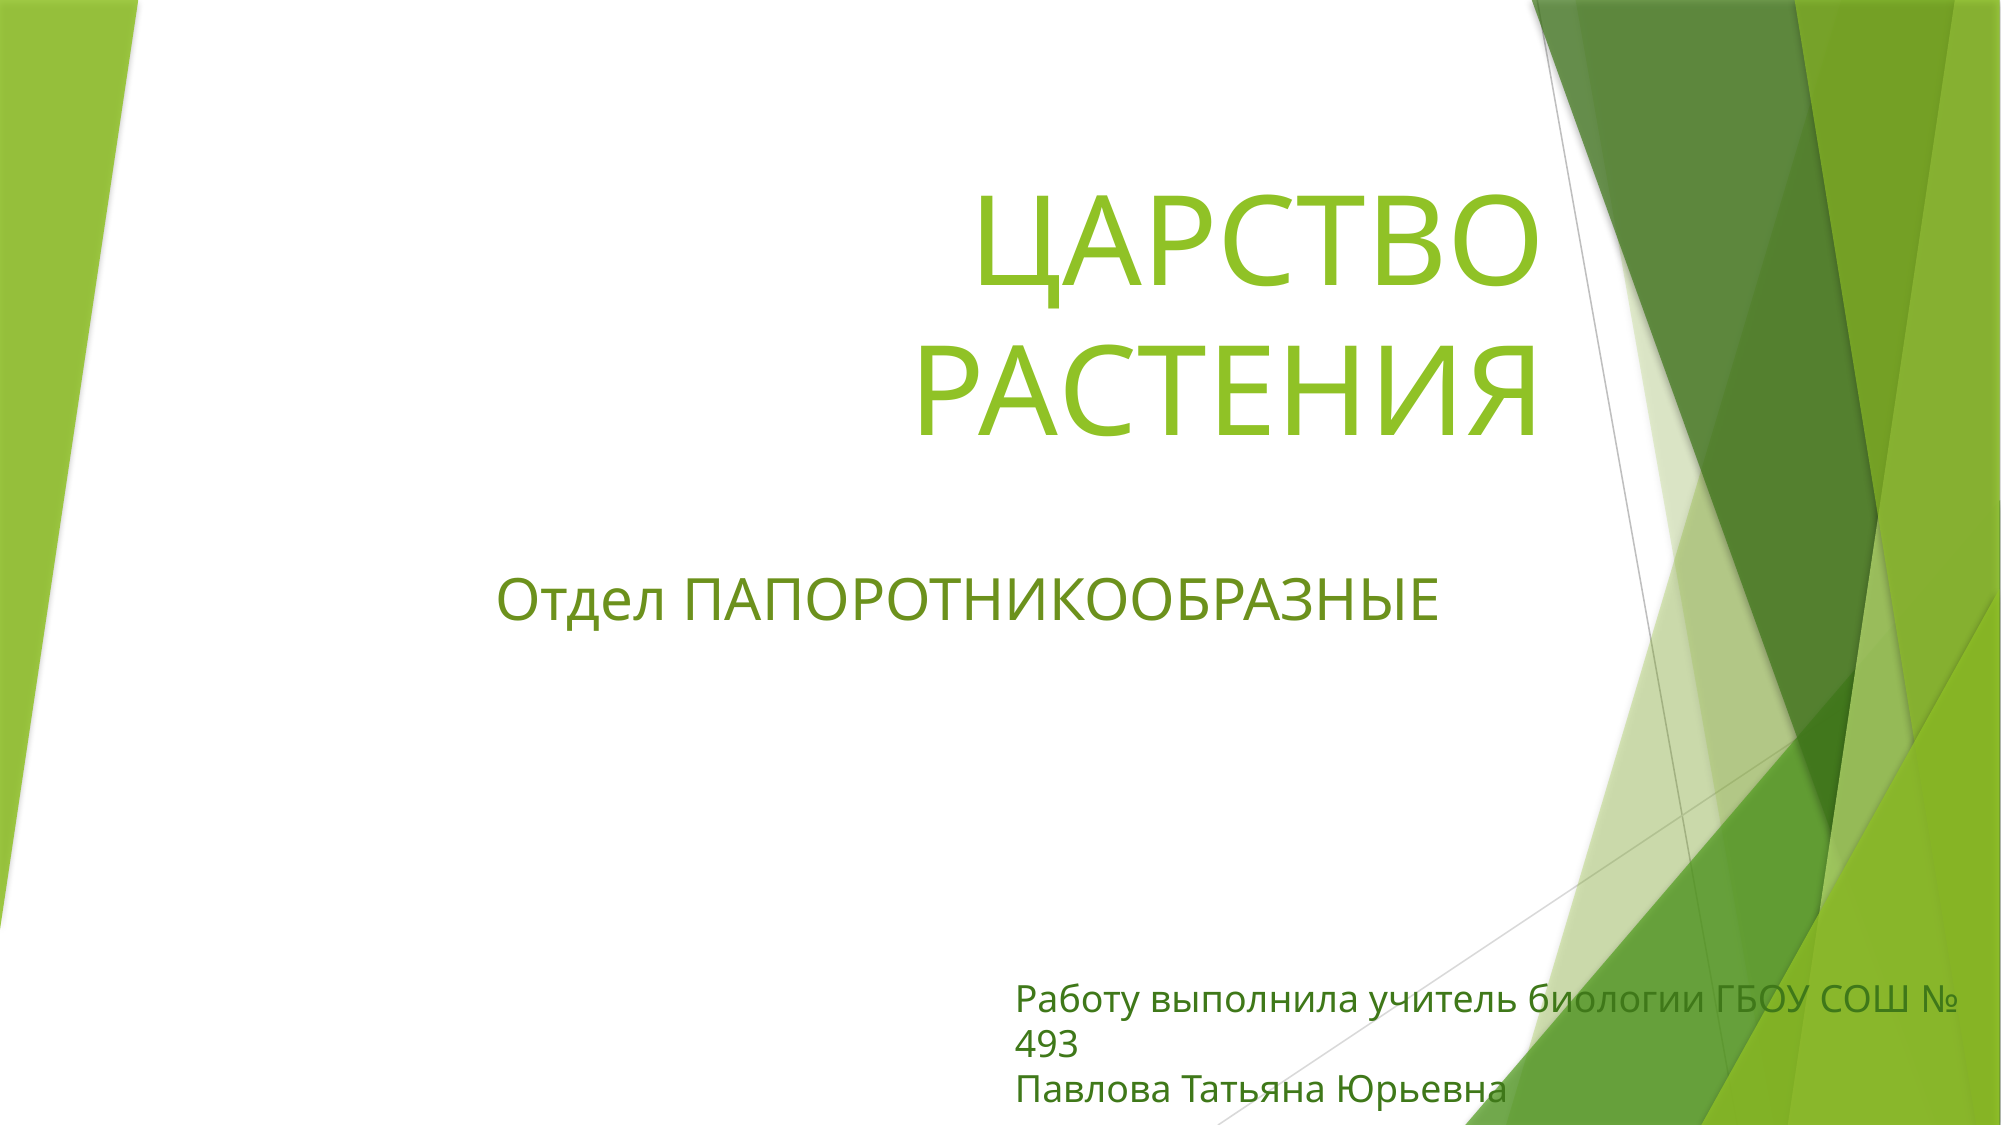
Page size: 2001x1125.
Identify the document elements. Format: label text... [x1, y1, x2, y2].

subtitle Отдел ПАПОРОТНИКООБРАЗНЫЕ [331, 555, 1606, 735]
title ЦАРСТВО РАСТЕНИЯ [286, 197, 1561, 468]
text_box Работу выполнила учитель биологии ГБОУ СОШ № 493 Павлова Татьяна Юрьевна [999, 967, 2000, 1118]
